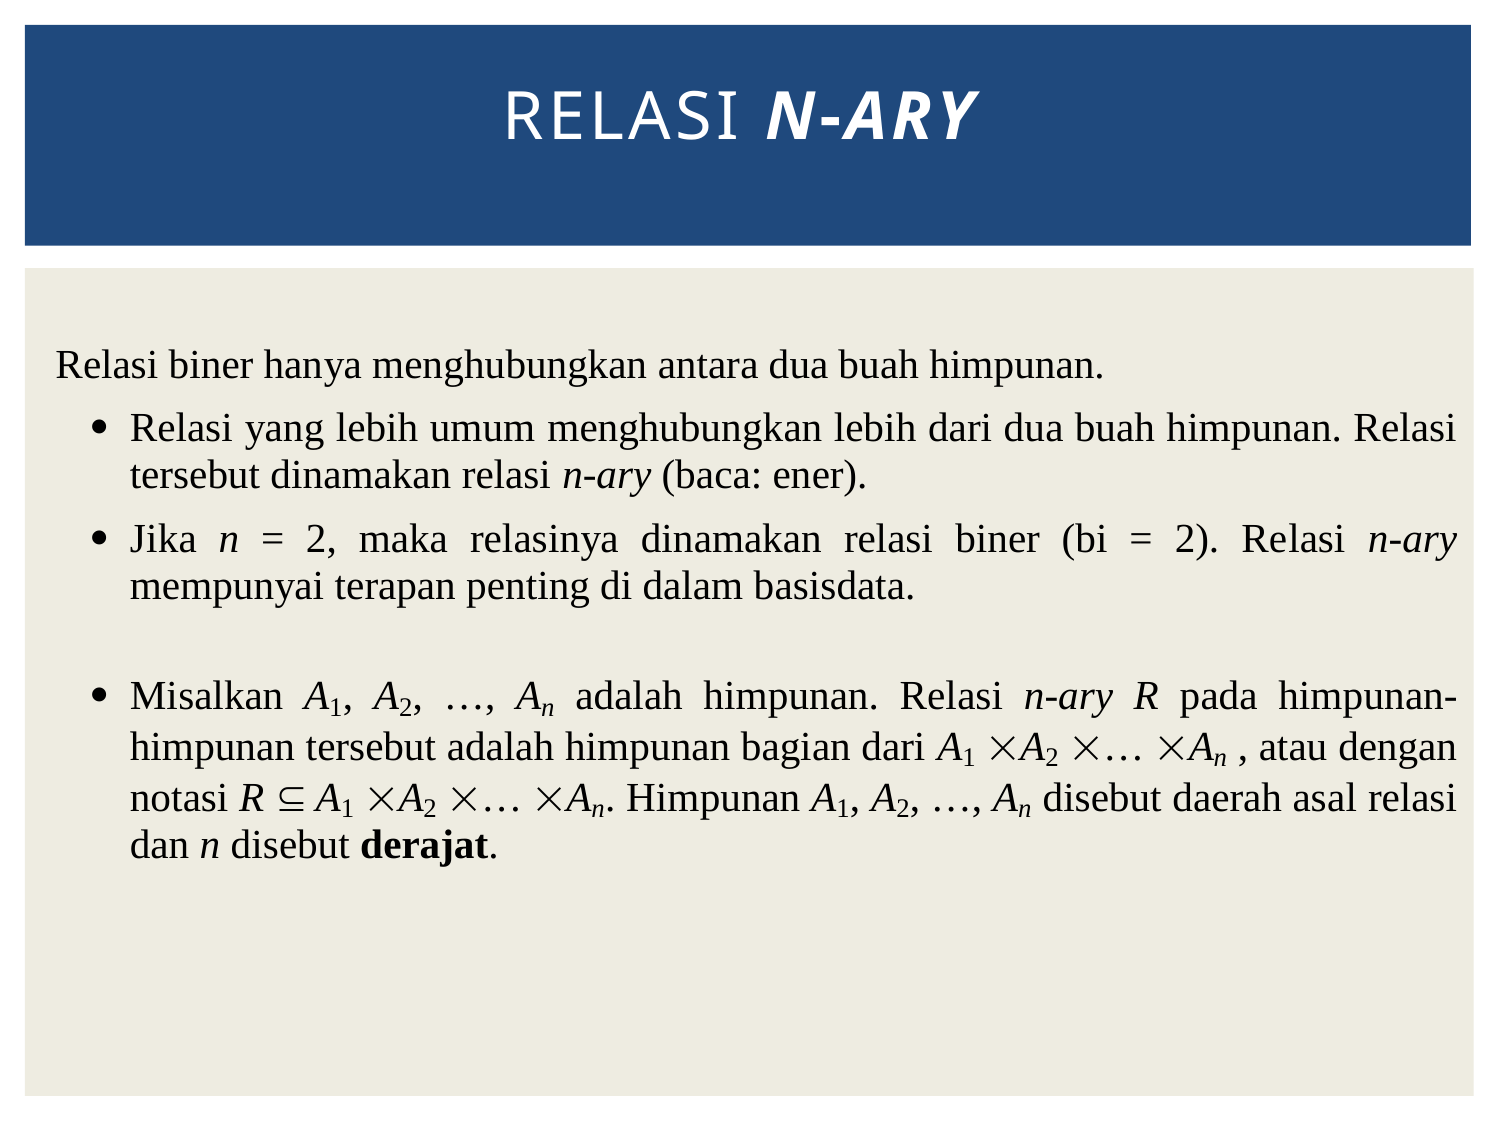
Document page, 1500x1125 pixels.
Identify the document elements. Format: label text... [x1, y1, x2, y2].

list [55, 341, 1458, 929]
title Relasi n-ary [53, 90, 1428, 217]
